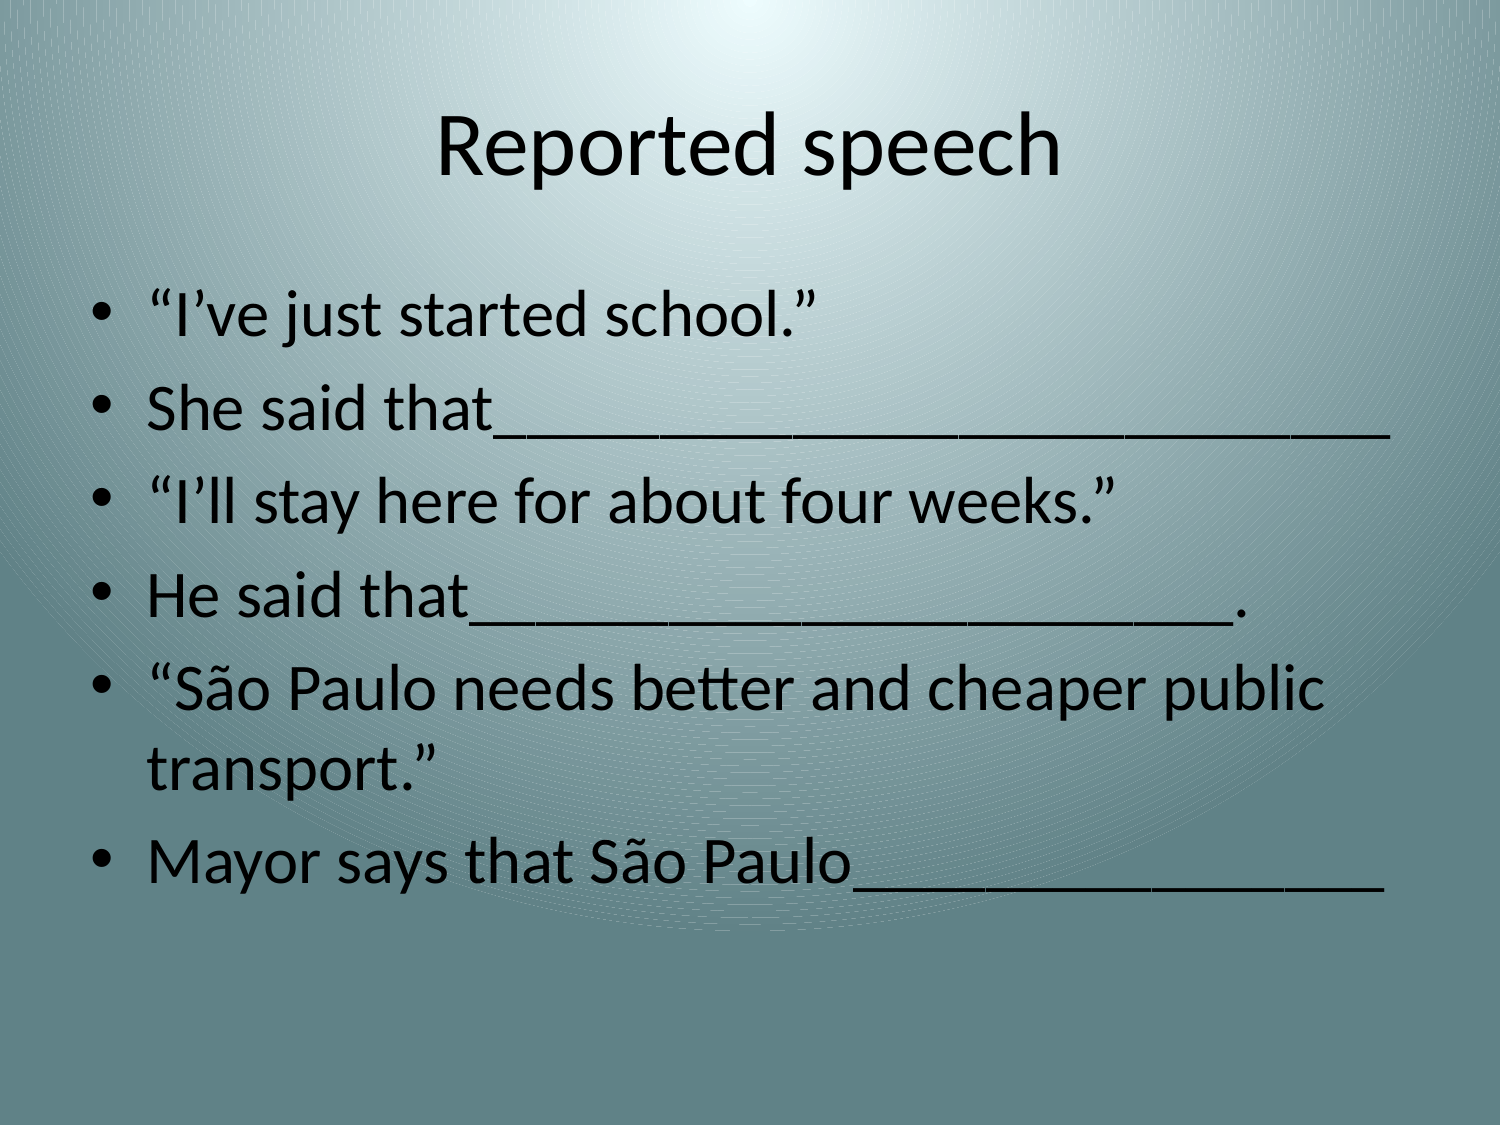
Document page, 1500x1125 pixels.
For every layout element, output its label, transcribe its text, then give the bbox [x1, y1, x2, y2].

list “I’ve just started school.” She said that___________________________ “I’ll stay here for about four weeks.” He said that_______________________. “São Paulo needs better and cheaper public transport.” Mayor says that São Paulo________________ [75, 262, 1425, 1005]
title Reported speech [75, 45, 1425, 233]
